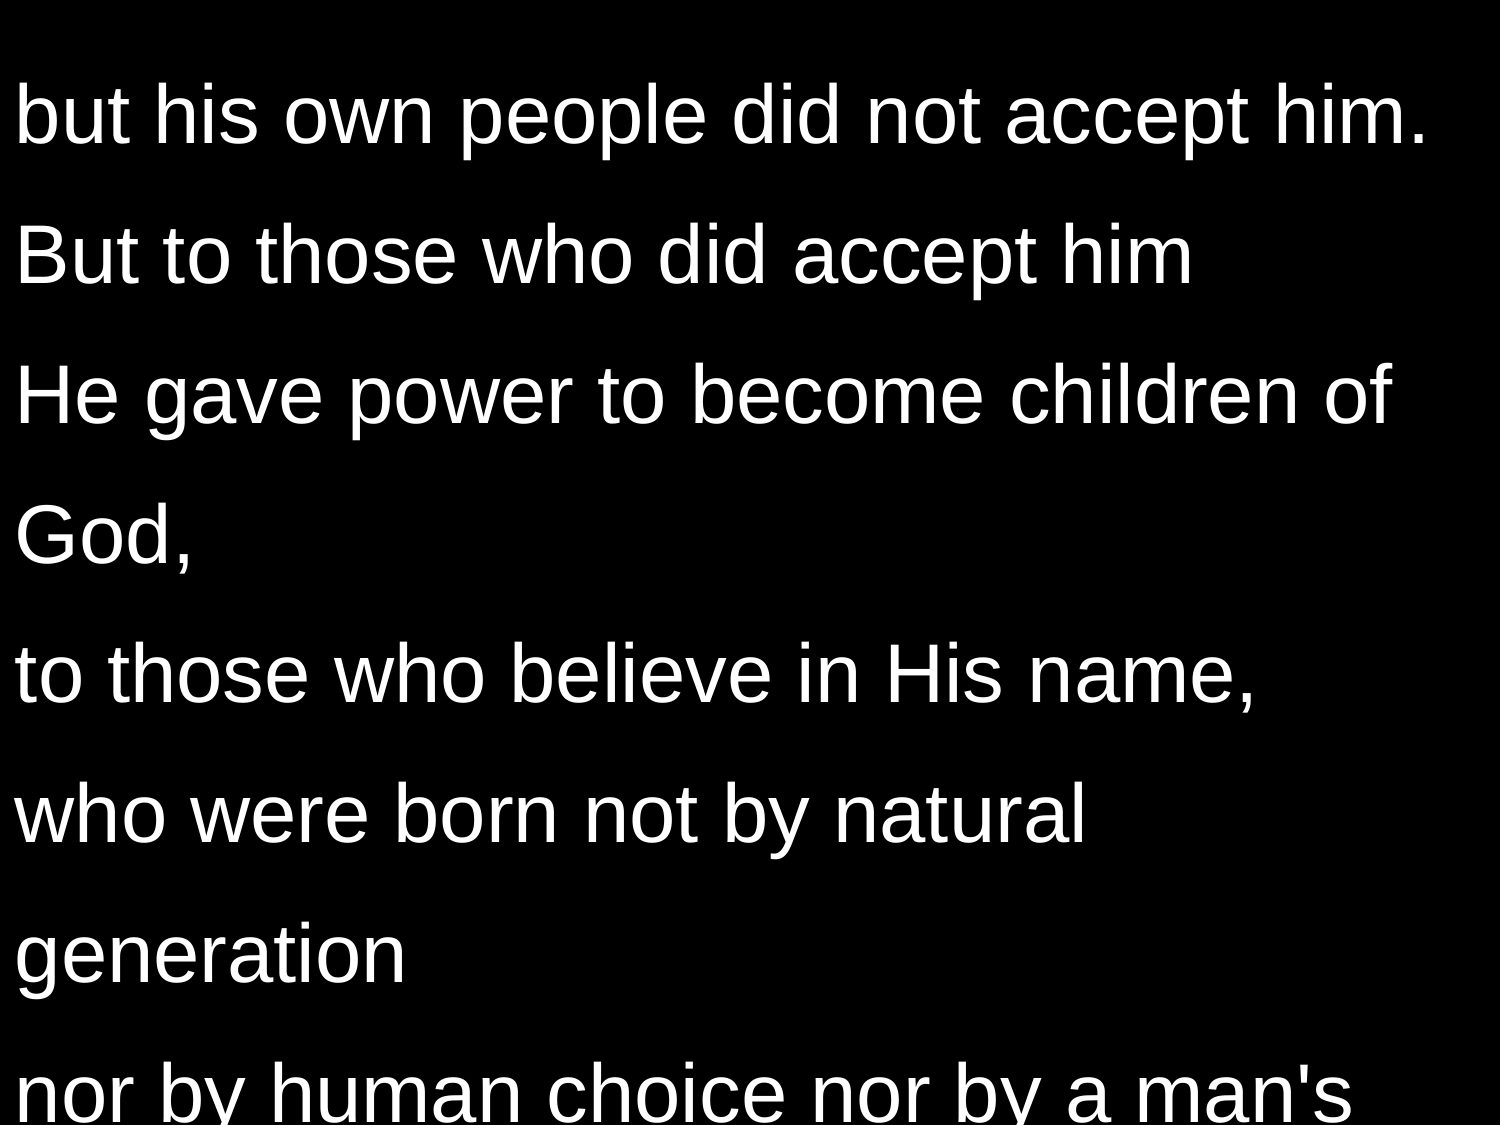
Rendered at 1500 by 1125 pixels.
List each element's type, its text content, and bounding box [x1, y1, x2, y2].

text_box but his own people did not accept him. But to those who did accept him He gave power to become children of God, to those who believe in His name, who were born not by natural generation nor by human choice nor by a man's [0, 12, 1500, 1125]
